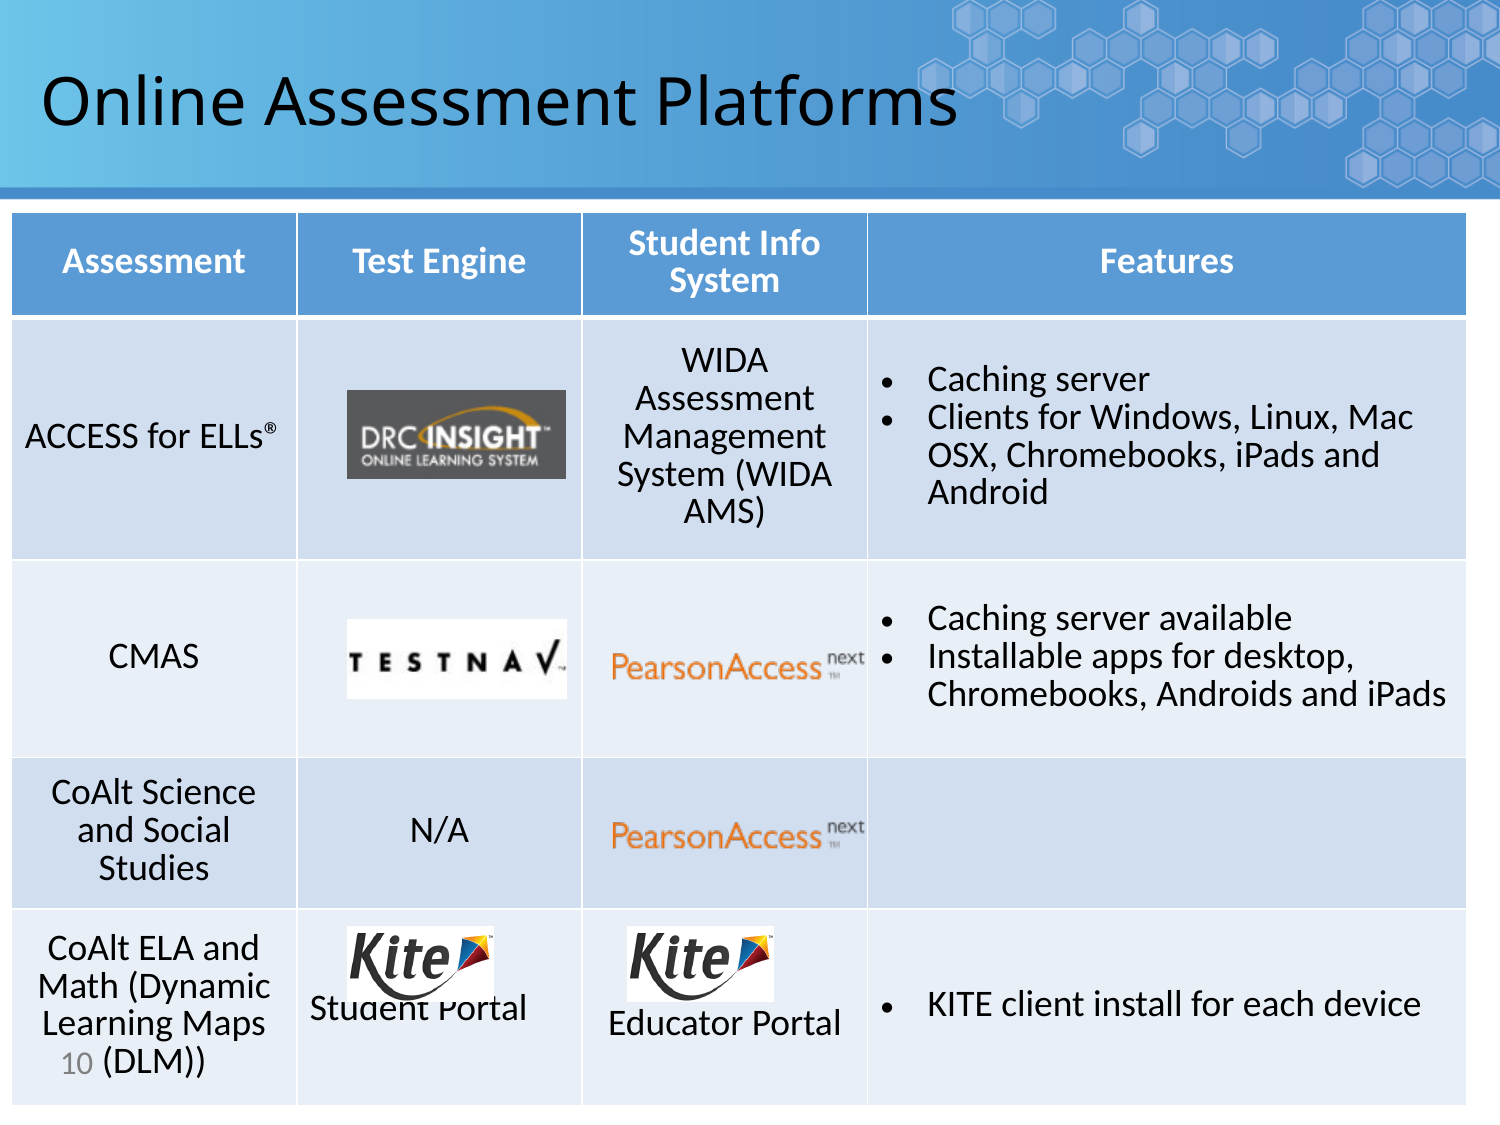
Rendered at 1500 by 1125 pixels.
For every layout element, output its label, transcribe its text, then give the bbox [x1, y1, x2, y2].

table_cell CoAlt Science and Social Studies [12, 758, 296, 908]
picture [0, 0, 1500, 200]
table_header Assessment [12, 213, 296, 315]
table_cell [298, 320, 581, 559]
picture [347, 619, 567, 699]
table_cell Caching server available Installable apps for desktop, Chromebooks, Androids and iPads [868, 561, 1466, 757]
table_header Test Engine [298, 213, 581, 315]
picture [347, 390, 566, 479]
table_cell CMAS [12, 561, 296, 757]
table_cell [298, 561, 581, 757]
table_cell WIDA Assessment Management System (WIDA AMS) [583, 320, 867, 559]
table_cell N/A [298, 758, 581, 908]
picture [347, 926, 494, 1002]
title Online Assessment Platforms [40, 41, 1038, 166]
table_cell Educator Portal [583, 910, 867, 1105]
table_cell CoAlt ELA and Math (Dynamic Learning Maps (DLM)) [12, 910, 296, 1105]
picture [602, 641, 876, 689]
table_cell [868, 758, 1466, 908]
slide_number 10 [45, 1034, 122, 1095]
table_header Student Info System [583, 213, 867, 315]
table_header Features [868, 213, 1466, 315]
picture [602, 810, 876, 858]
table_cell Student Portal [298, 910, 581, 1105]
picture [627, 926, 774, 1002]
table_cell [583, 561, 867, 757]
table_cell ACCESS for ELLs® [12, 320, 296, 559]
table_cell Caching server Clients for Windows, Linux, Mac OSX, Chromebooks, iPads and Android [868, 320, 1466, 559]
table_cell KITE client install for each device [868, 910, 1466, 1105]
table_cell [583, 758, 867, 908]
